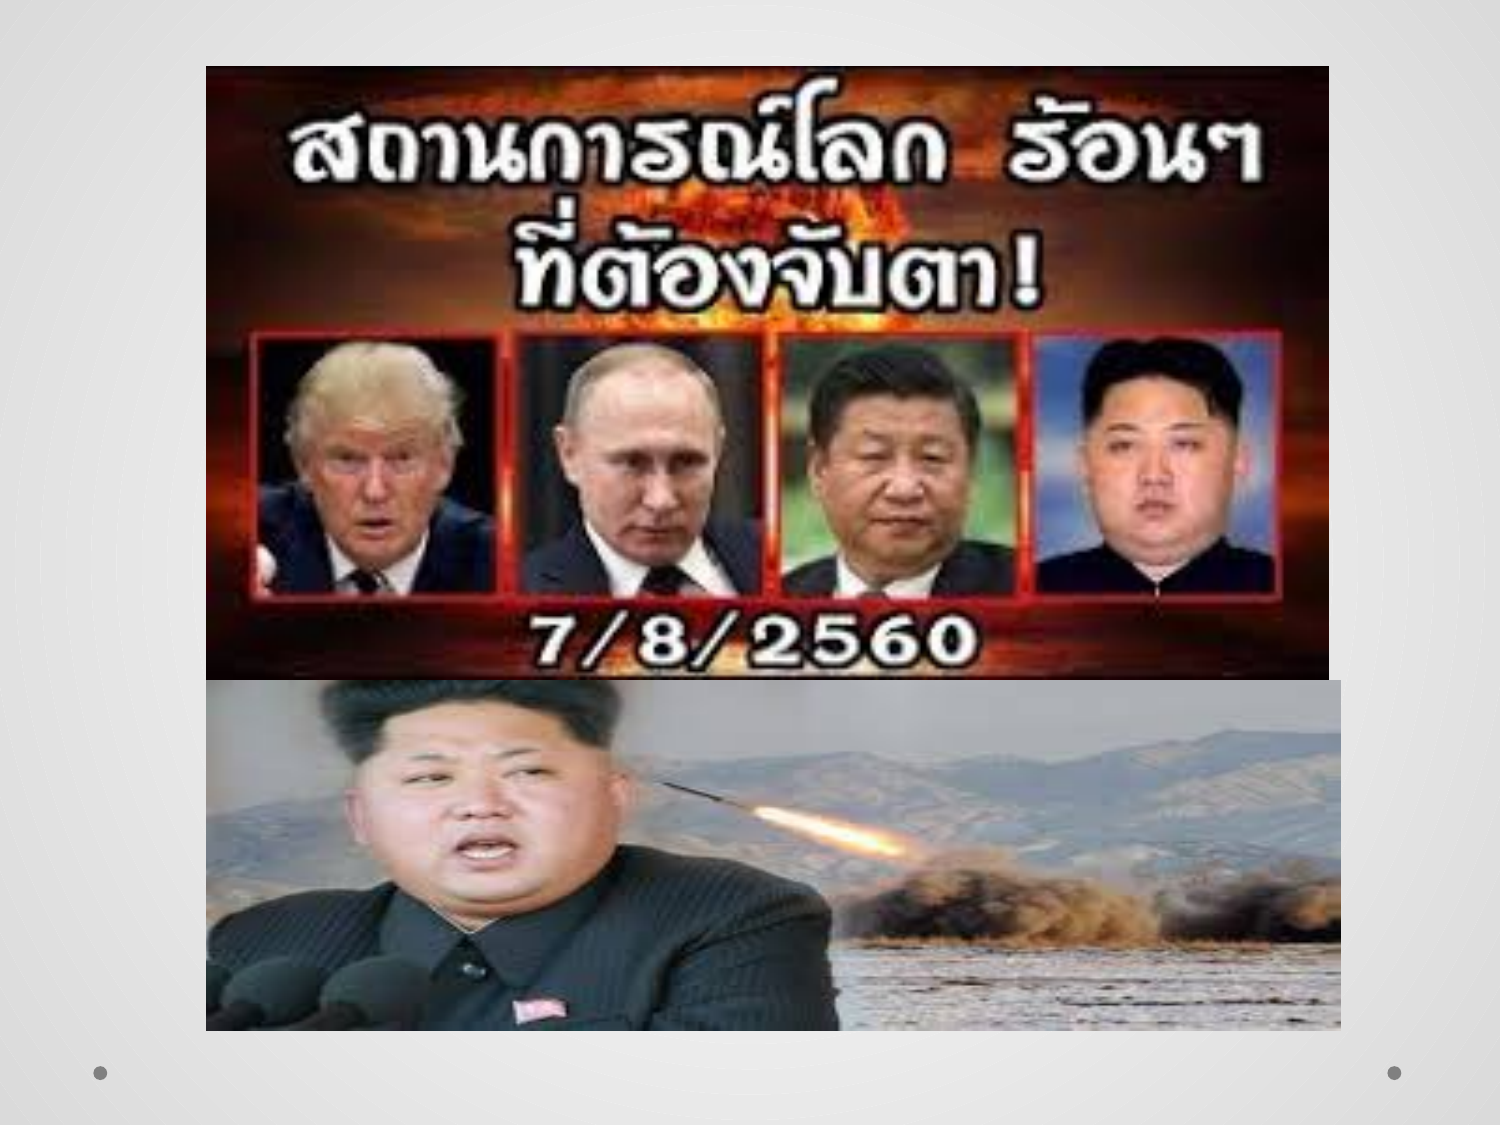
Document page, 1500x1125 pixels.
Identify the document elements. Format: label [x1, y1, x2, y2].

list [206, 66, 1329, 679]
picture [206, 680, 1341, 1031]
